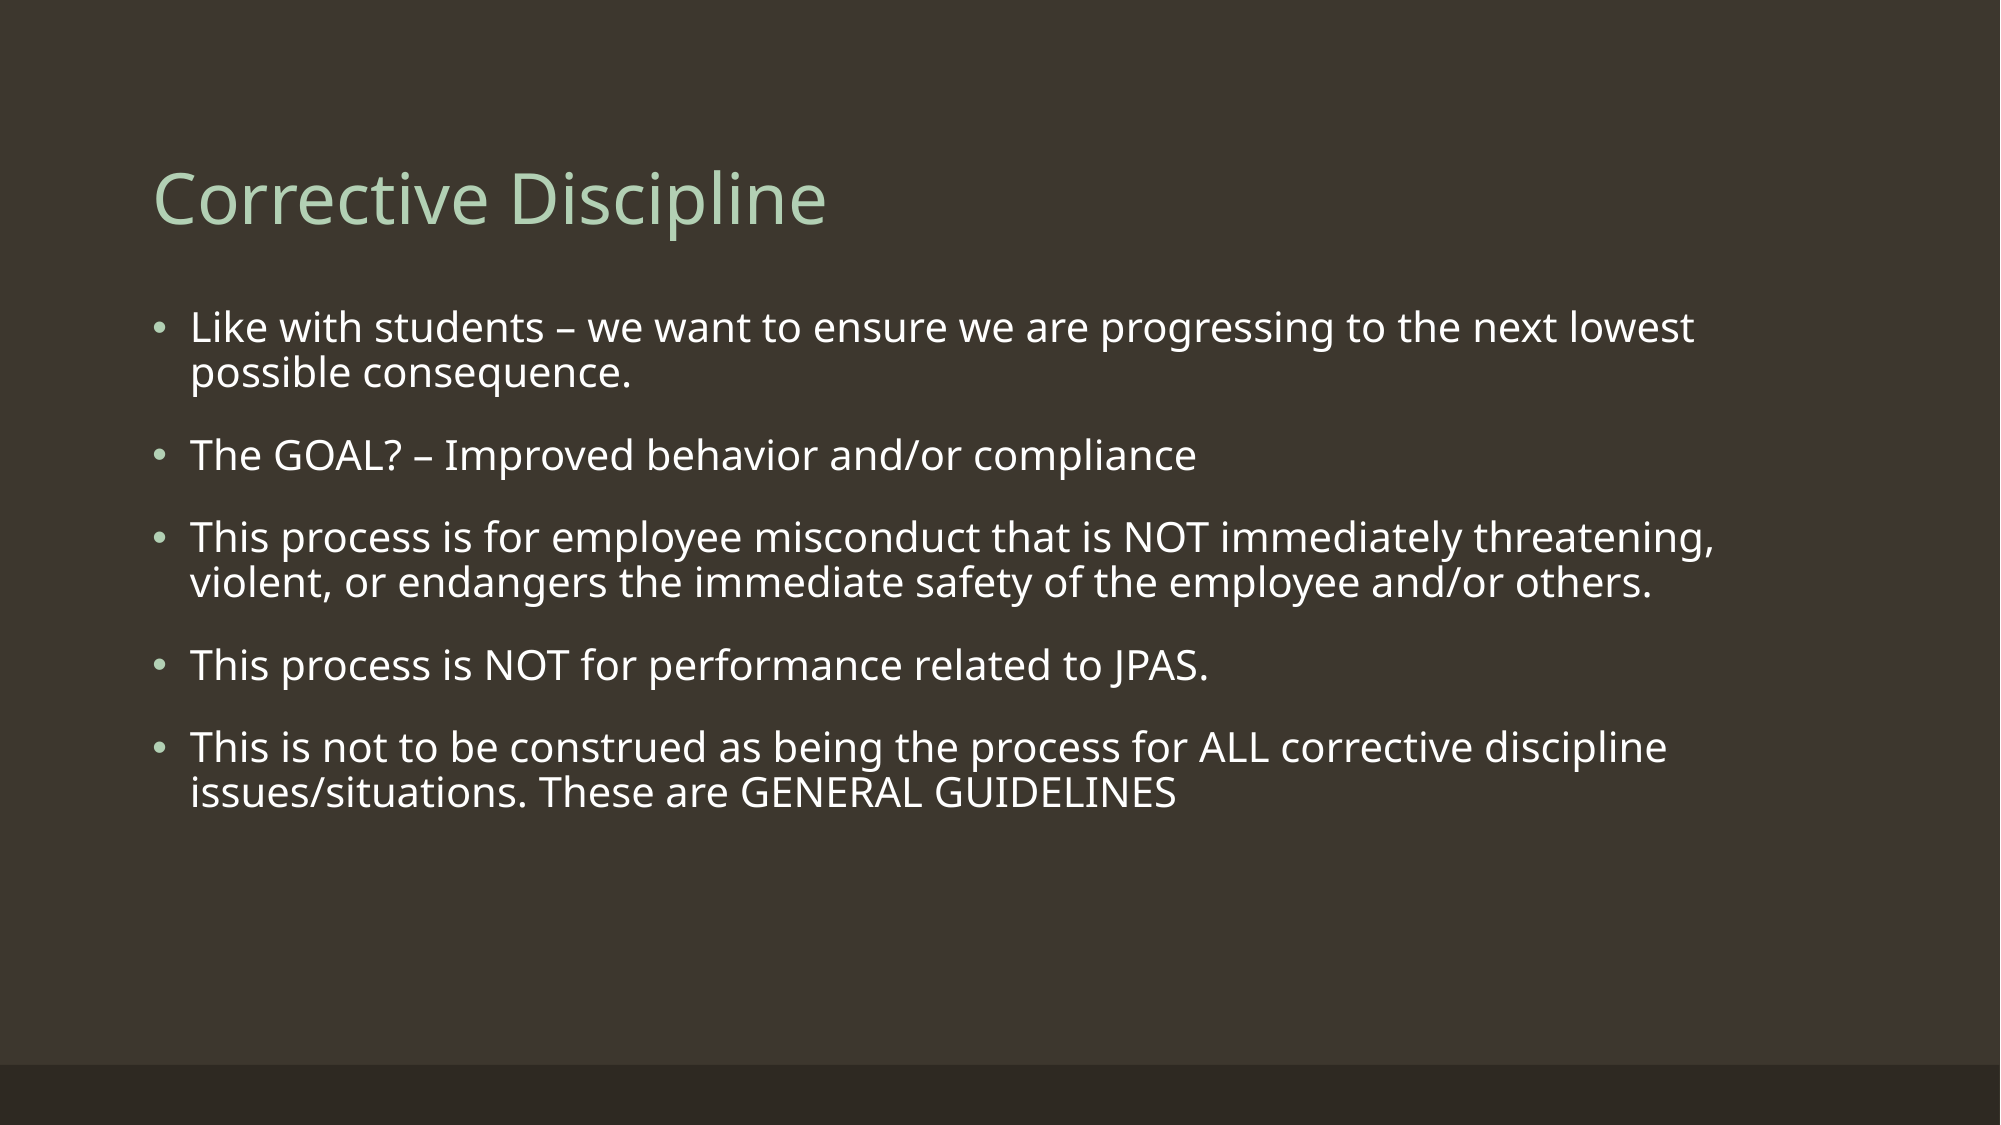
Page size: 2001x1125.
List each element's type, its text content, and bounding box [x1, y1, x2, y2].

title Corrective Discipline [137, 59, 1863, 248]
list Like with students – we want to ensure we are progressing to the next lowest possible consequence. The GOAL? – Improved behavior and/or compliance This process is for employee misconduct that is NOT immediately threatening, violent, or endangers the immediate safety of the employee and/or others. This process is NOT for performance related to JPAS. This is not to be construed as being the process for ALL corrective discipline issues/situations. These are GENERAL GUIDELINES [137, 299, 1863, 1014]
